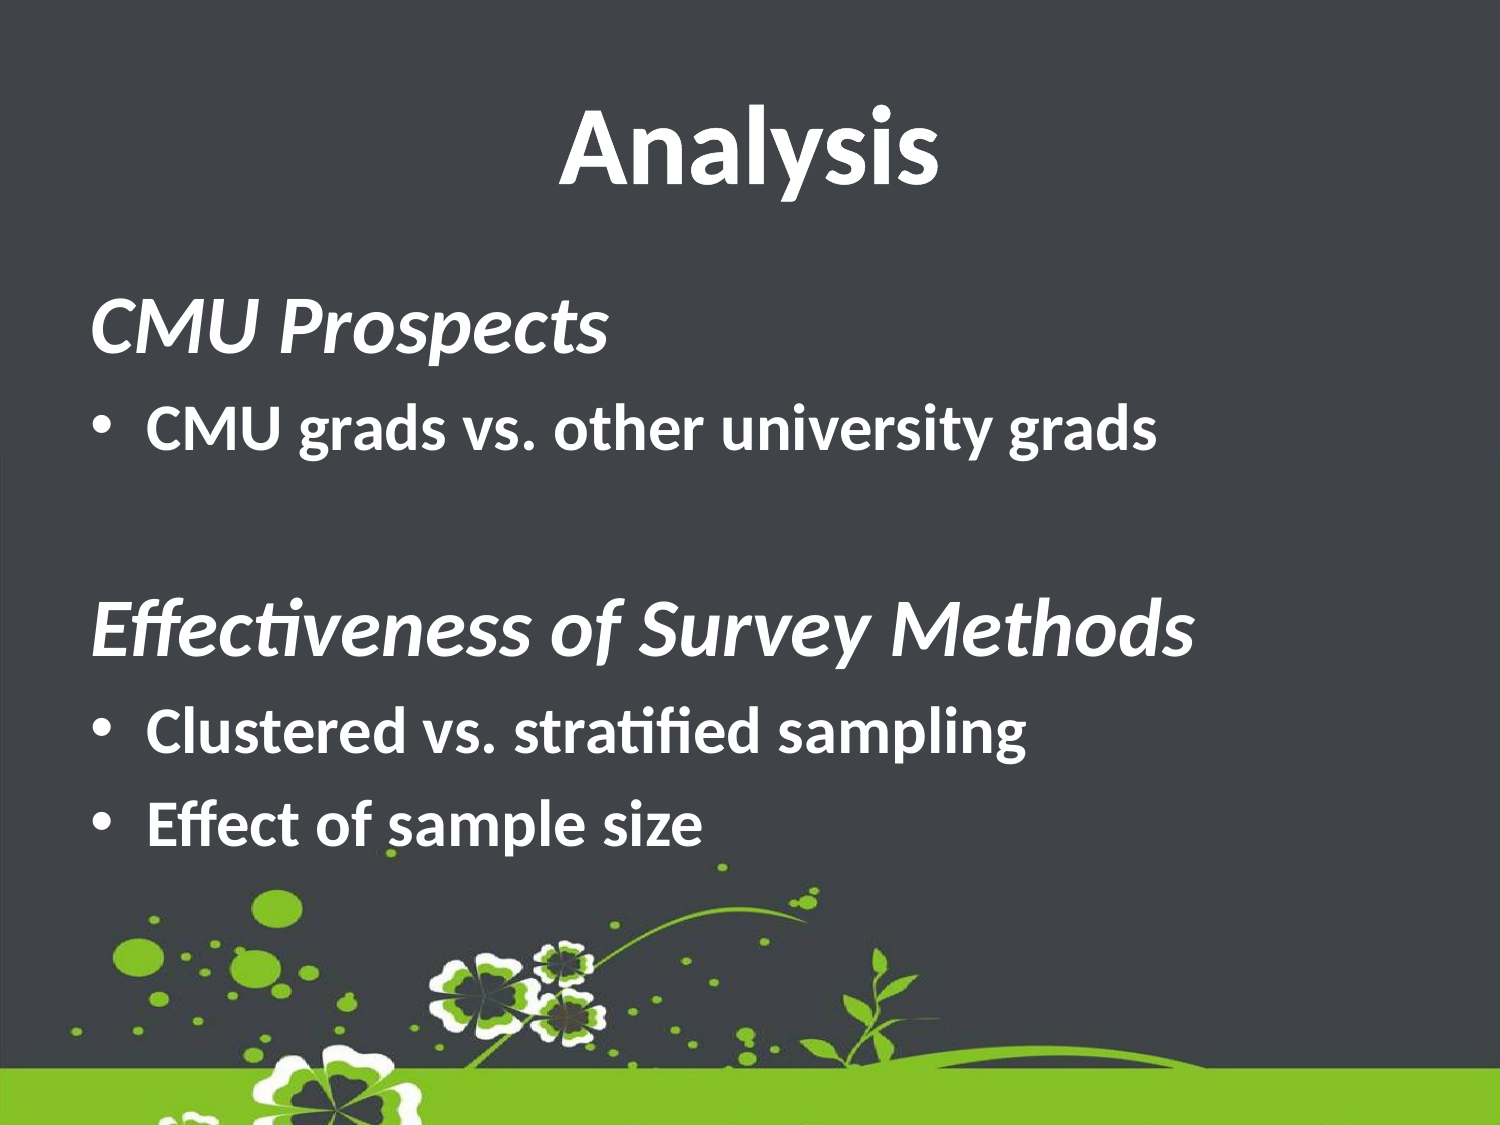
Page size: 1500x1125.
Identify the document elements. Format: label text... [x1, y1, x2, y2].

picture [0, 0, 1500, 1125]
title Analysis [75, 45, 1425, 233]
list CMU Prospects CMU grads vs. other university grads Effectiveness of Survey Methods Clustered vs. stratified sampling Effect of sample size [75, 262, 1425, 1005]
